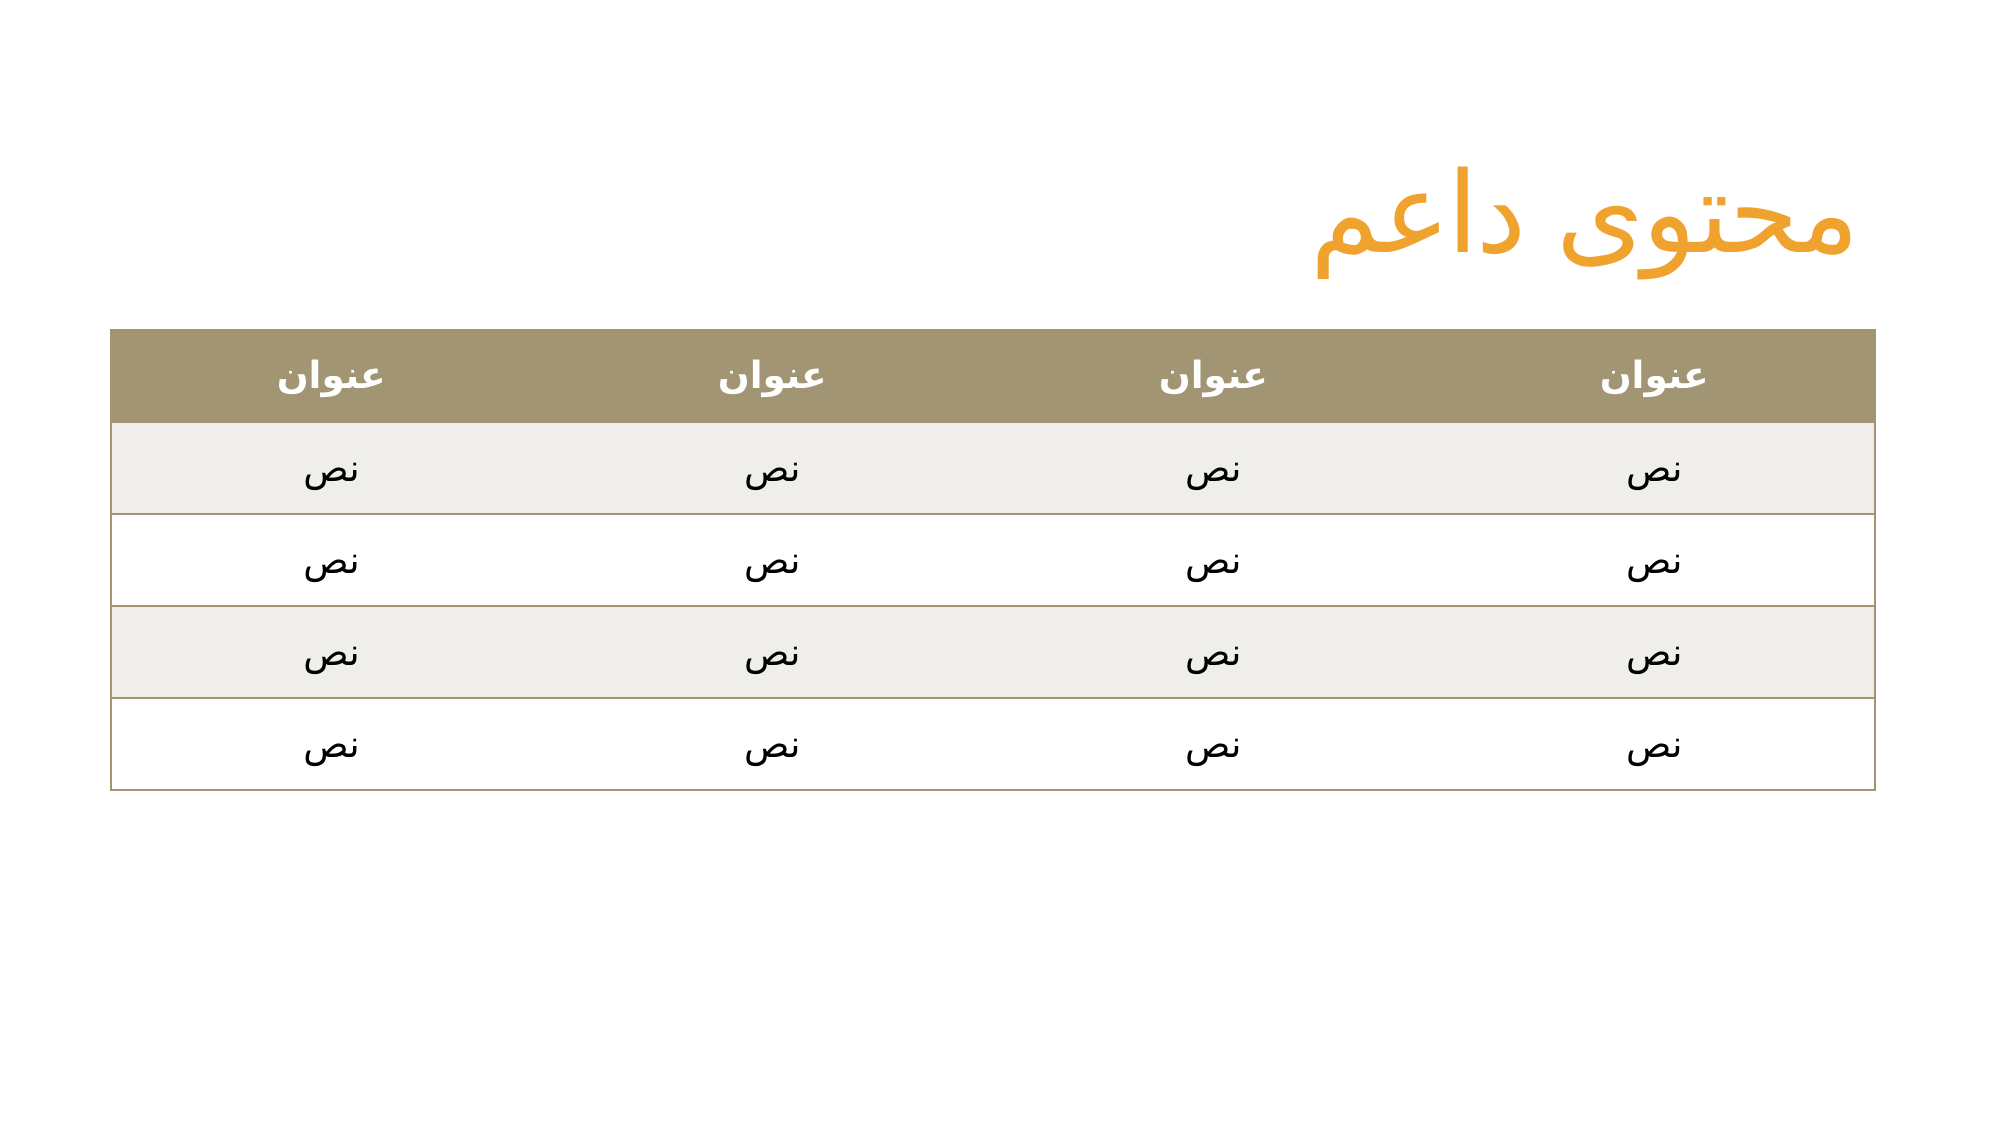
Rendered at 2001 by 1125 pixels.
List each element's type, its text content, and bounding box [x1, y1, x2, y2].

table_cell نص [1434, 515, 1874, 605]
table_cell نص [112, 515, 552, 605]
table_cell نص [552, 699, 993, 789]
table_cell نص [552, 423, 993, 513]
table_cell نص [993, 607, 1434, 697]
table_cell نص [1434, 423, 1874, 513]
table_cell نص [552, 515, 993, 605]
table_header عنوان [1434, 331, 1874, 421]
table_cell نص [552, 607, 993, 697]
table_cell نص [112, 607, 552, 697]
table_header عنوان [552, 331, 993, 421]
title محتوى داعم [107, 81, 1875, 354]
table_cell نص [993, 699, 1434, 789]
table_cell نص [112, 699, 552, 789]
table_cell نص [112, 423, 552, 513]
table_cell نص [993, 515, 1434, 605]
table_header عنوان [993, 331, 1434, 421]
table_cell نص [1434, 699, 1874, 789]
table_cell نص [1434, 607, 1874, 697]
table_cell نص [993, 423, 1434, 513]
table_header عنوان [112, 331, 552, 421]
